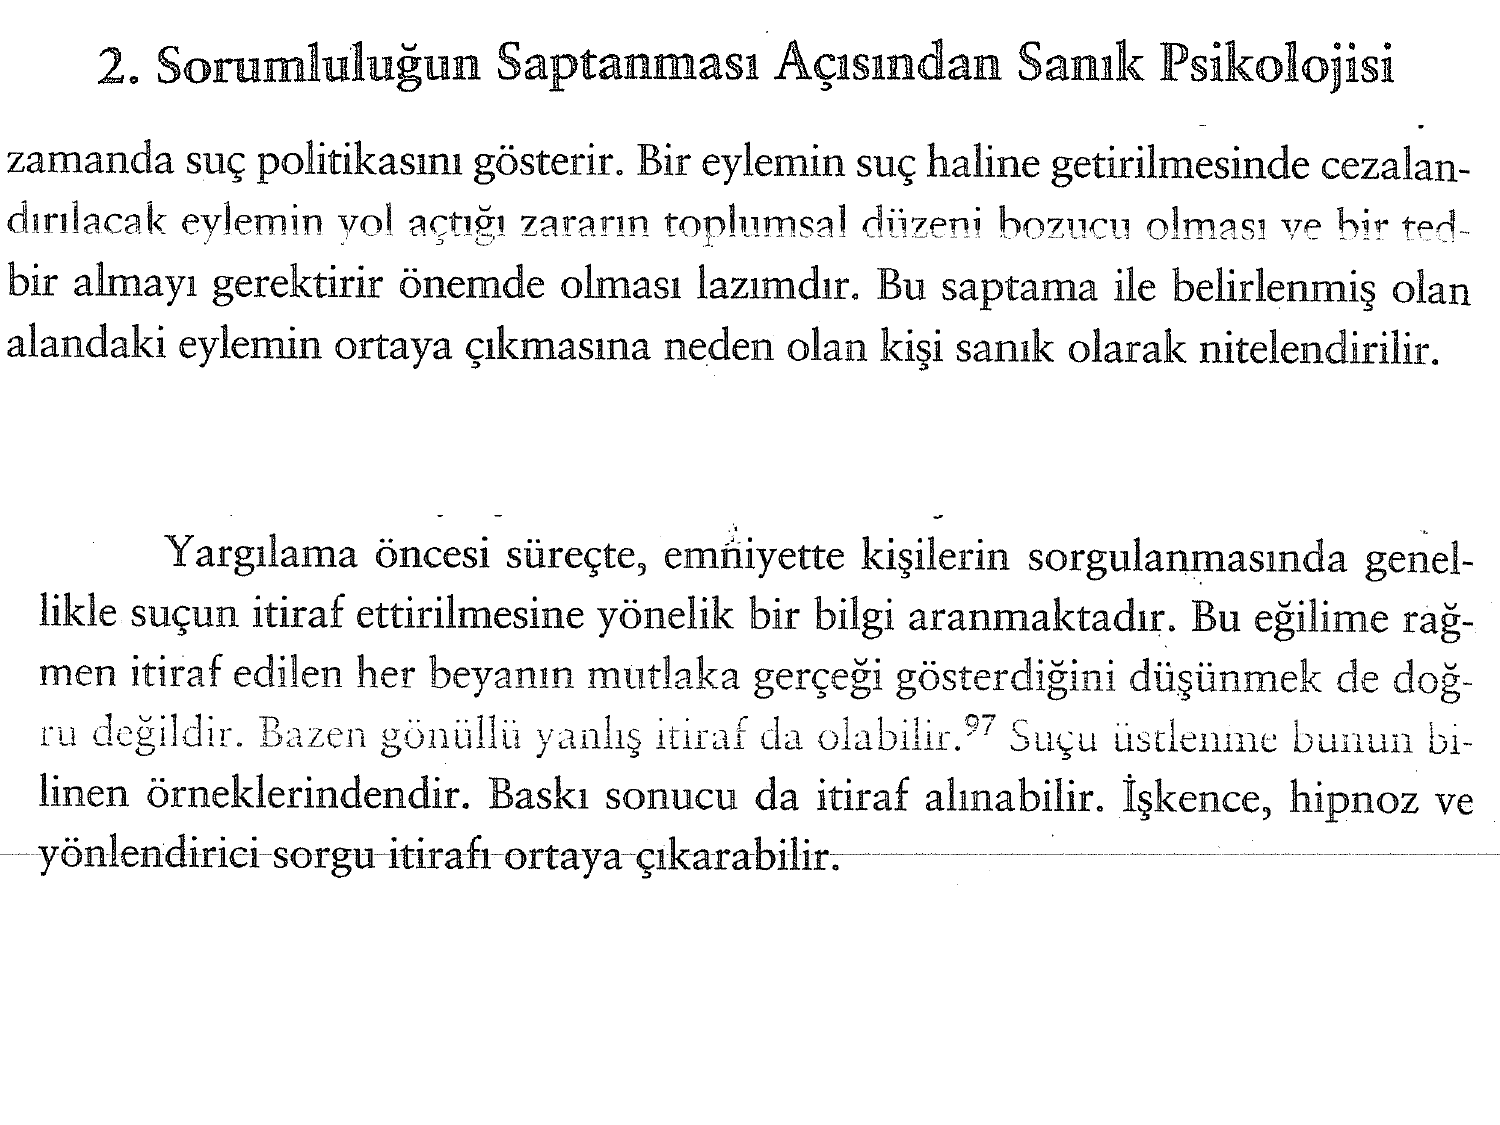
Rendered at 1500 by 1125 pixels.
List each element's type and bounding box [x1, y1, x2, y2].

picture [88, 21, 1453, 97]
picture [3, 125, 1500, 376]
picture [0, 514, 1500, 889]
